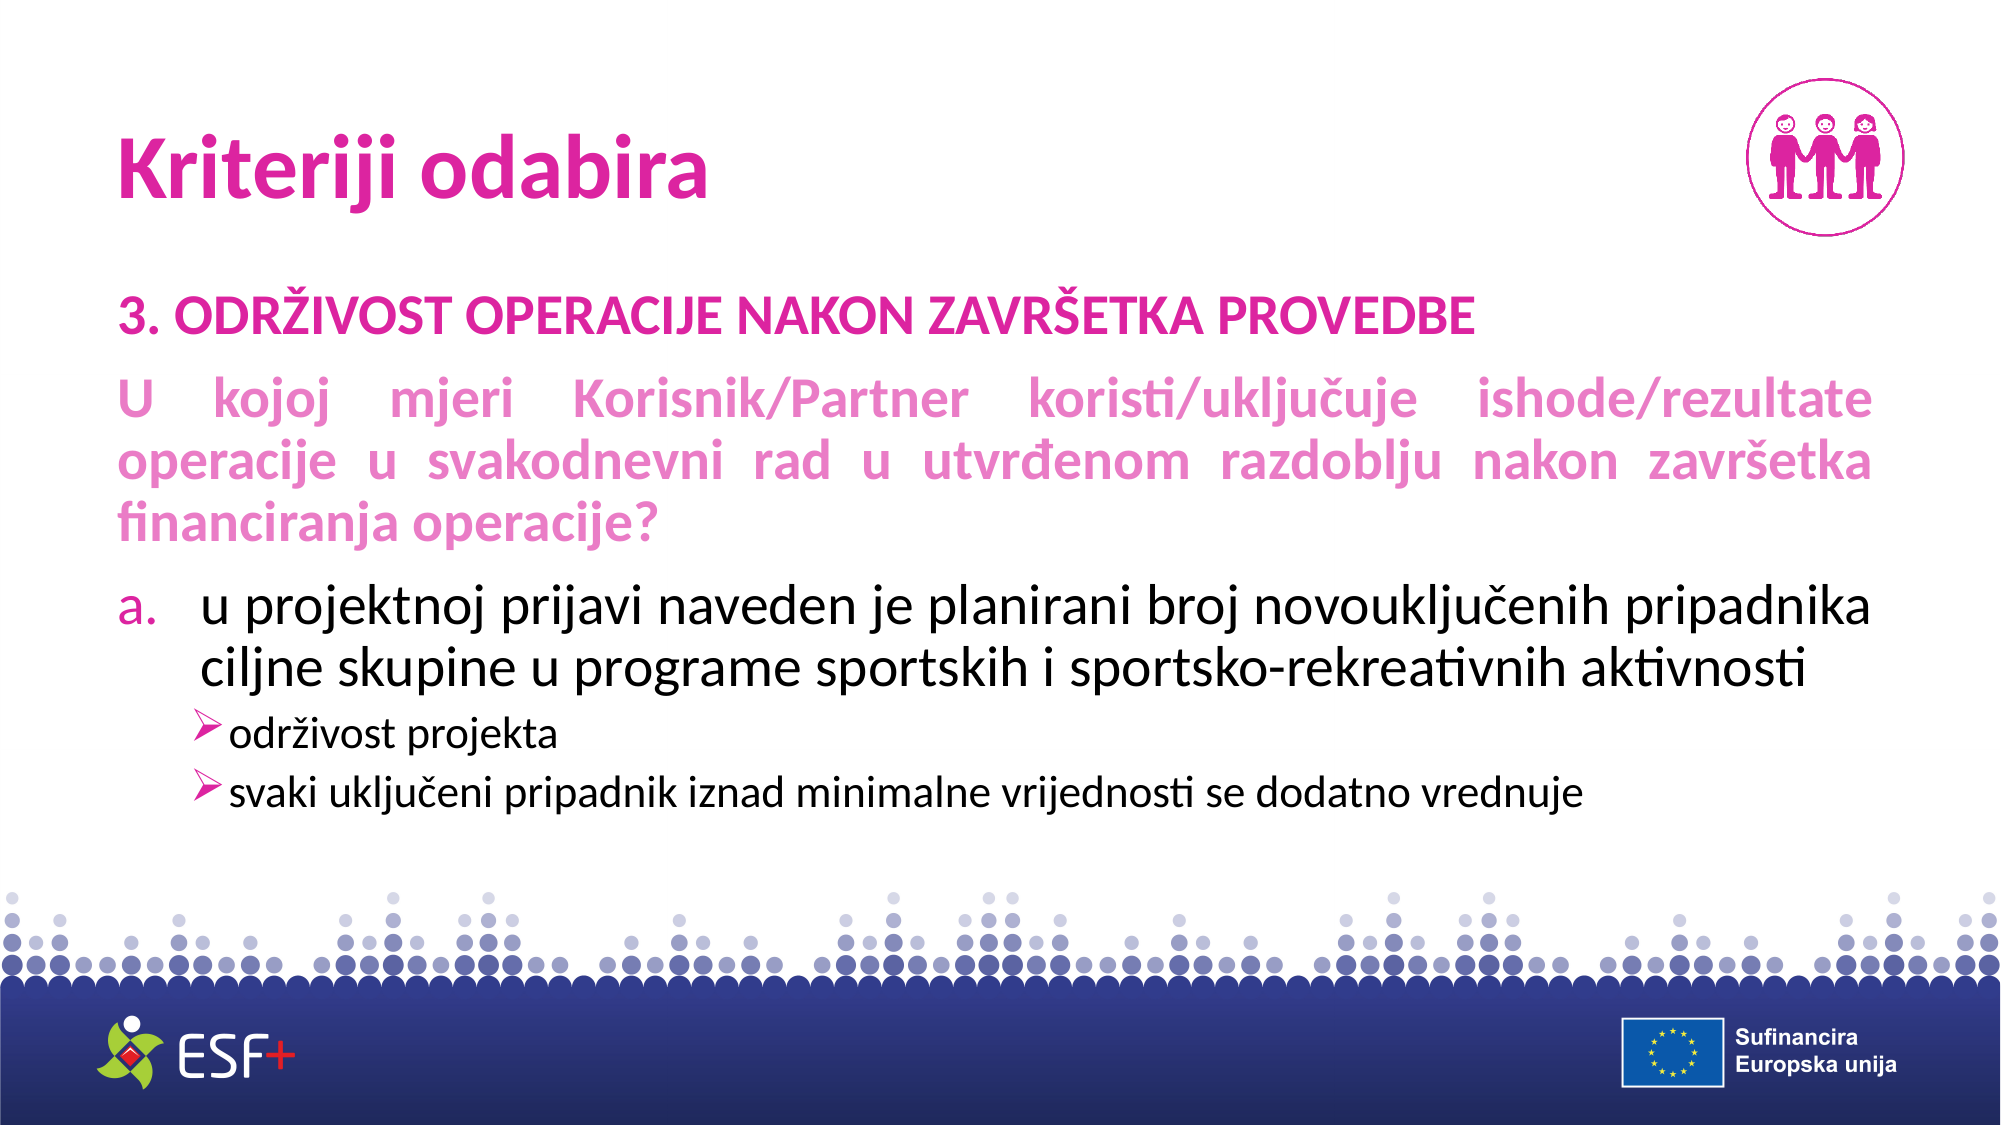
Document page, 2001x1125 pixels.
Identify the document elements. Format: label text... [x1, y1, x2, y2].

list 3. ODRŽIVOST OPERACIJE NAKON ZAVRŠETKA PROVEDBE U kojoj mjeri Korisnik/Partner koristi/uključuje ishode/rezultate operacije u svakodnevni rad u utvrđenom razdoblju nakon završetka financiranja operacije? u projektnoj prijavi naveden je planirani broj novouključenih pripadnika ciljne skupine u programe sportskih i sportsko-rekreativnih aktivnosti održivost projekta svaki uključeni pripadnik iznad minimalne vrijednosti se dodatno vrednuje [102, 277, 1891, 892]
picture [0, 0, 2001, 1125]
title Kriteriji odabira [102, 59, 1688, 277]
